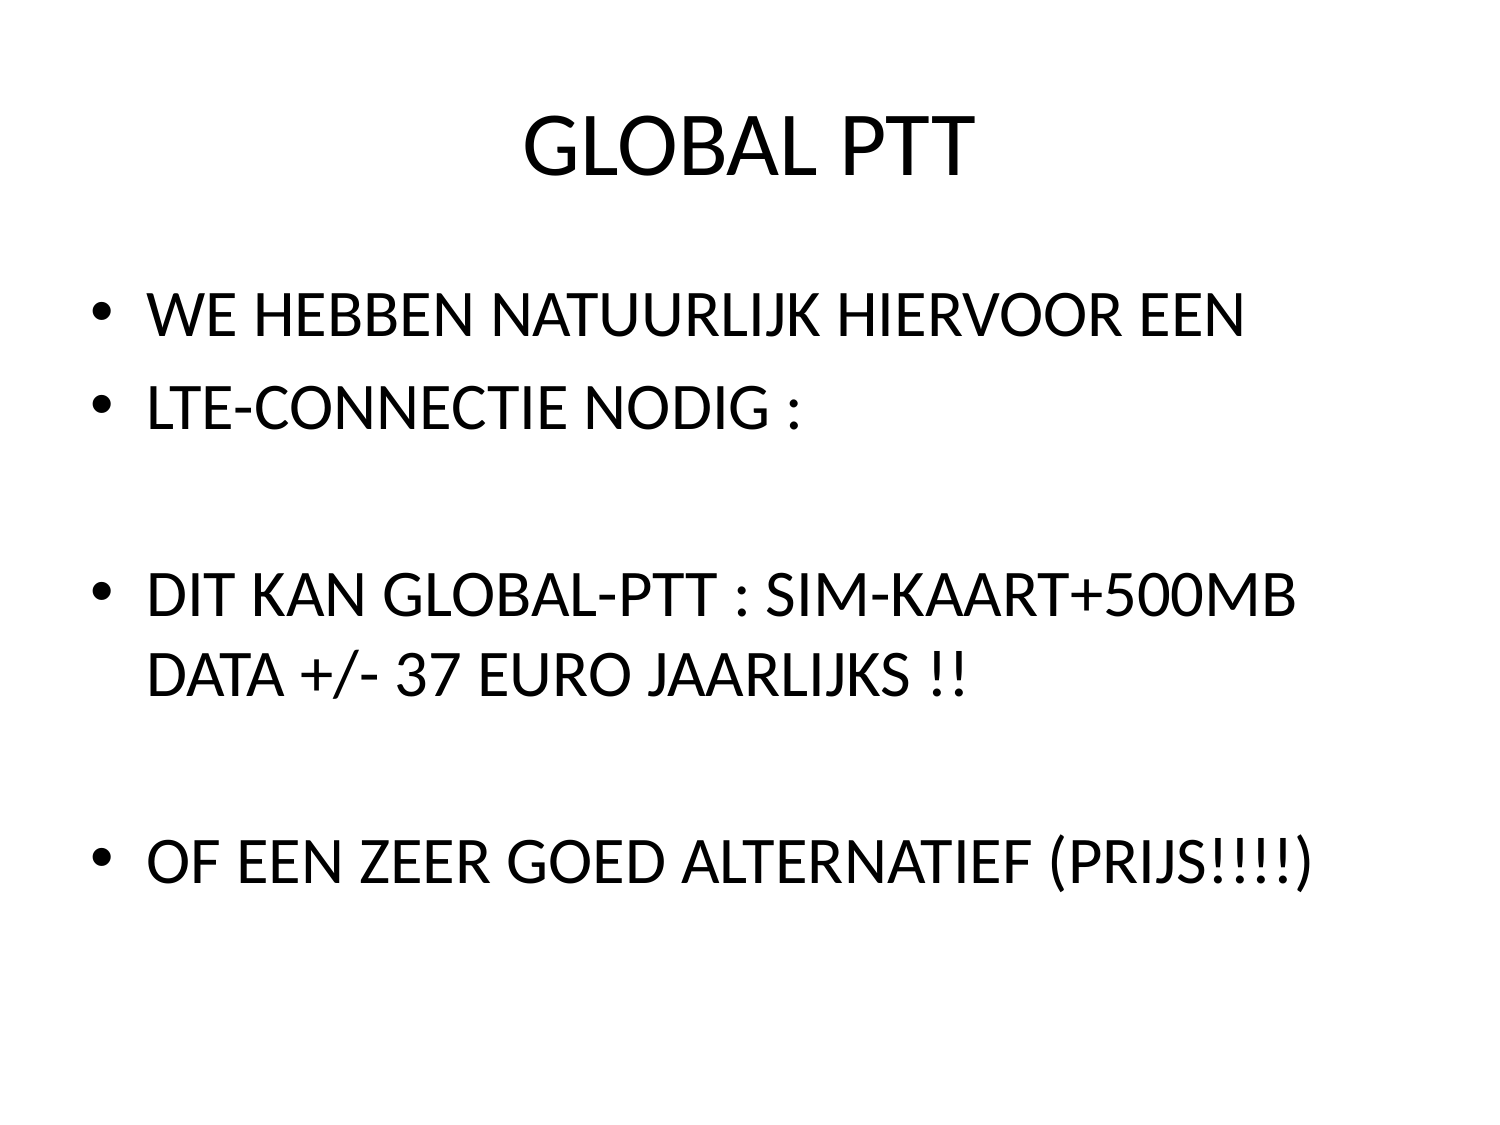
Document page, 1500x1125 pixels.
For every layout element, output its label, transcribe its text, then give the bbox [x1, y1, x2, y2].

title GLOBAL PTT [75, 45, 1425, 233]
list WE HEBBEN NATUURLIJK HIERVOOR EEN LTE-CONNECTIE NODIG : DIT KAN GLOBAL-PTT : SIM-KAART+500MB DATA +/- 37 EURO JAARLIJKS !! OF EEN ZEER GOED ALTERNATIEF (PRIJS!!!!) [75, 262, 1425, 1005]
